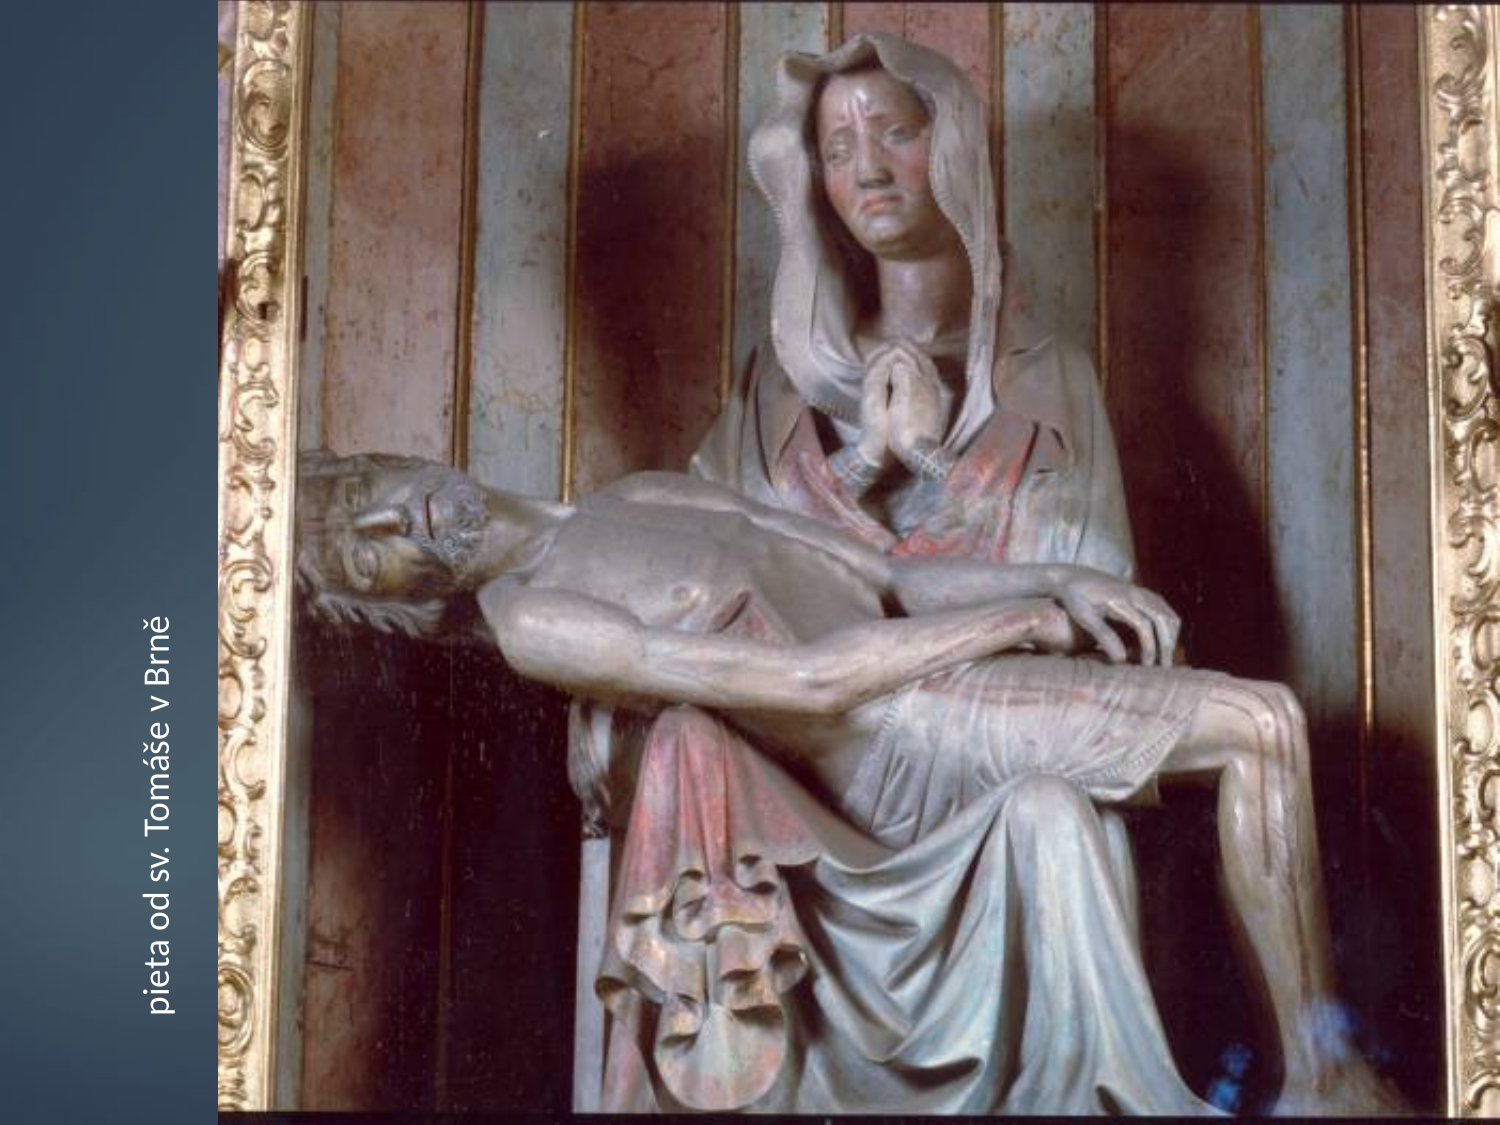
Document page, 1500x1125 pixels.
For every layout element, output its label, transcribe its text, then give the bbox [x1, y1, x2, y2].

picture [0, 0, 1500, 1125]
text_box pieta od sv. Tomáše v Brně [123, 600, 184, 1032]
